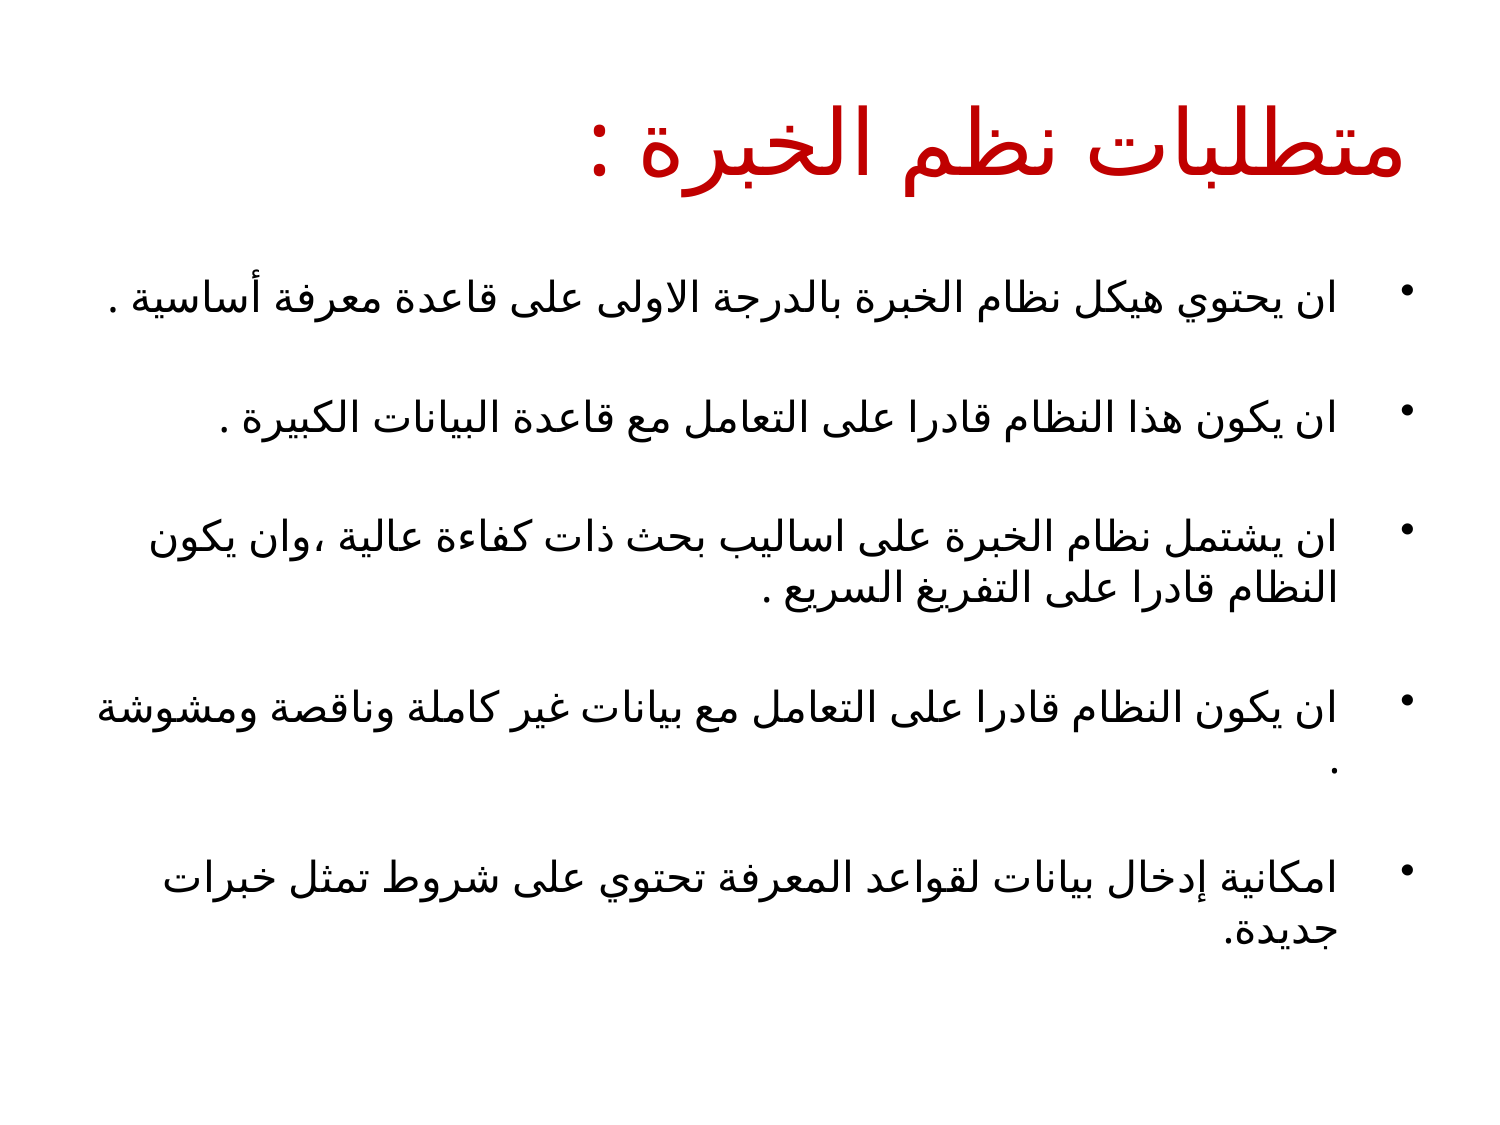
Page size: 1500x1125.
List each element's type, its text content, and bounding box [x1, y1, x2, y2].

list ان يحتوي هيكل نظام الخبرة بالدرجة الاولى على قاعدة معرفة أساسية . ان يكون هذا النظام قادرا على التعامل مع قاعدة البيانات الكبيرة . ان يشتمل نظام الخبرة على اساليب بحث ذات كفاءة عالية ،وان يكون النظام قادرا على التفريغ السريع . ان يكون النظام قادرا على التعامل مع بيانات غير كاملة وناقصة ومشوشة . امكانية إدخال بيانات لقواعد المعرفة تحتوي على شروط تمثل خبرات جديدة. [75, 262, 1425, 1005]
title متطلبات نظم الخبرة : [75, 45, 1425, 233]
